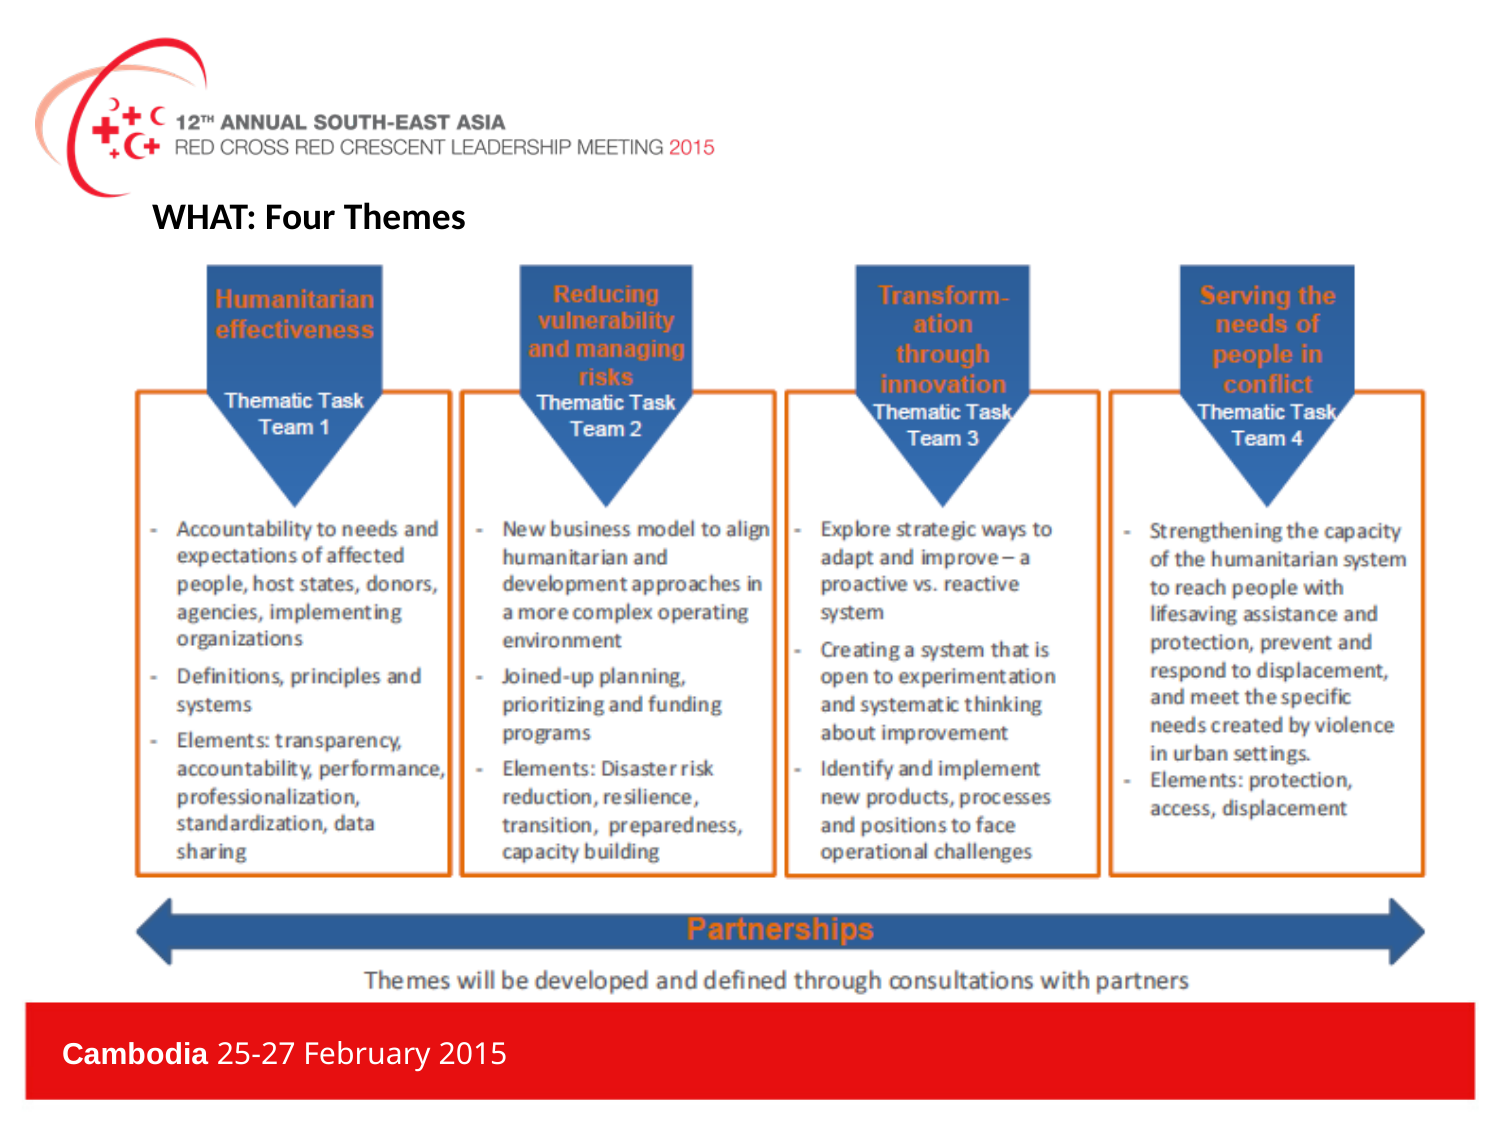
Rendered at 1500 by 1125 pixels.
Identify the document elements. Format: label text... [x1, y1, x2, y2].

text_box WHAT: Four Themes [137, 209, 482, 245]
text_box Cambodia 25-27 February 2015 [47, 1027, 673, 1079]
picture [0, 0, 1500, 1125]
